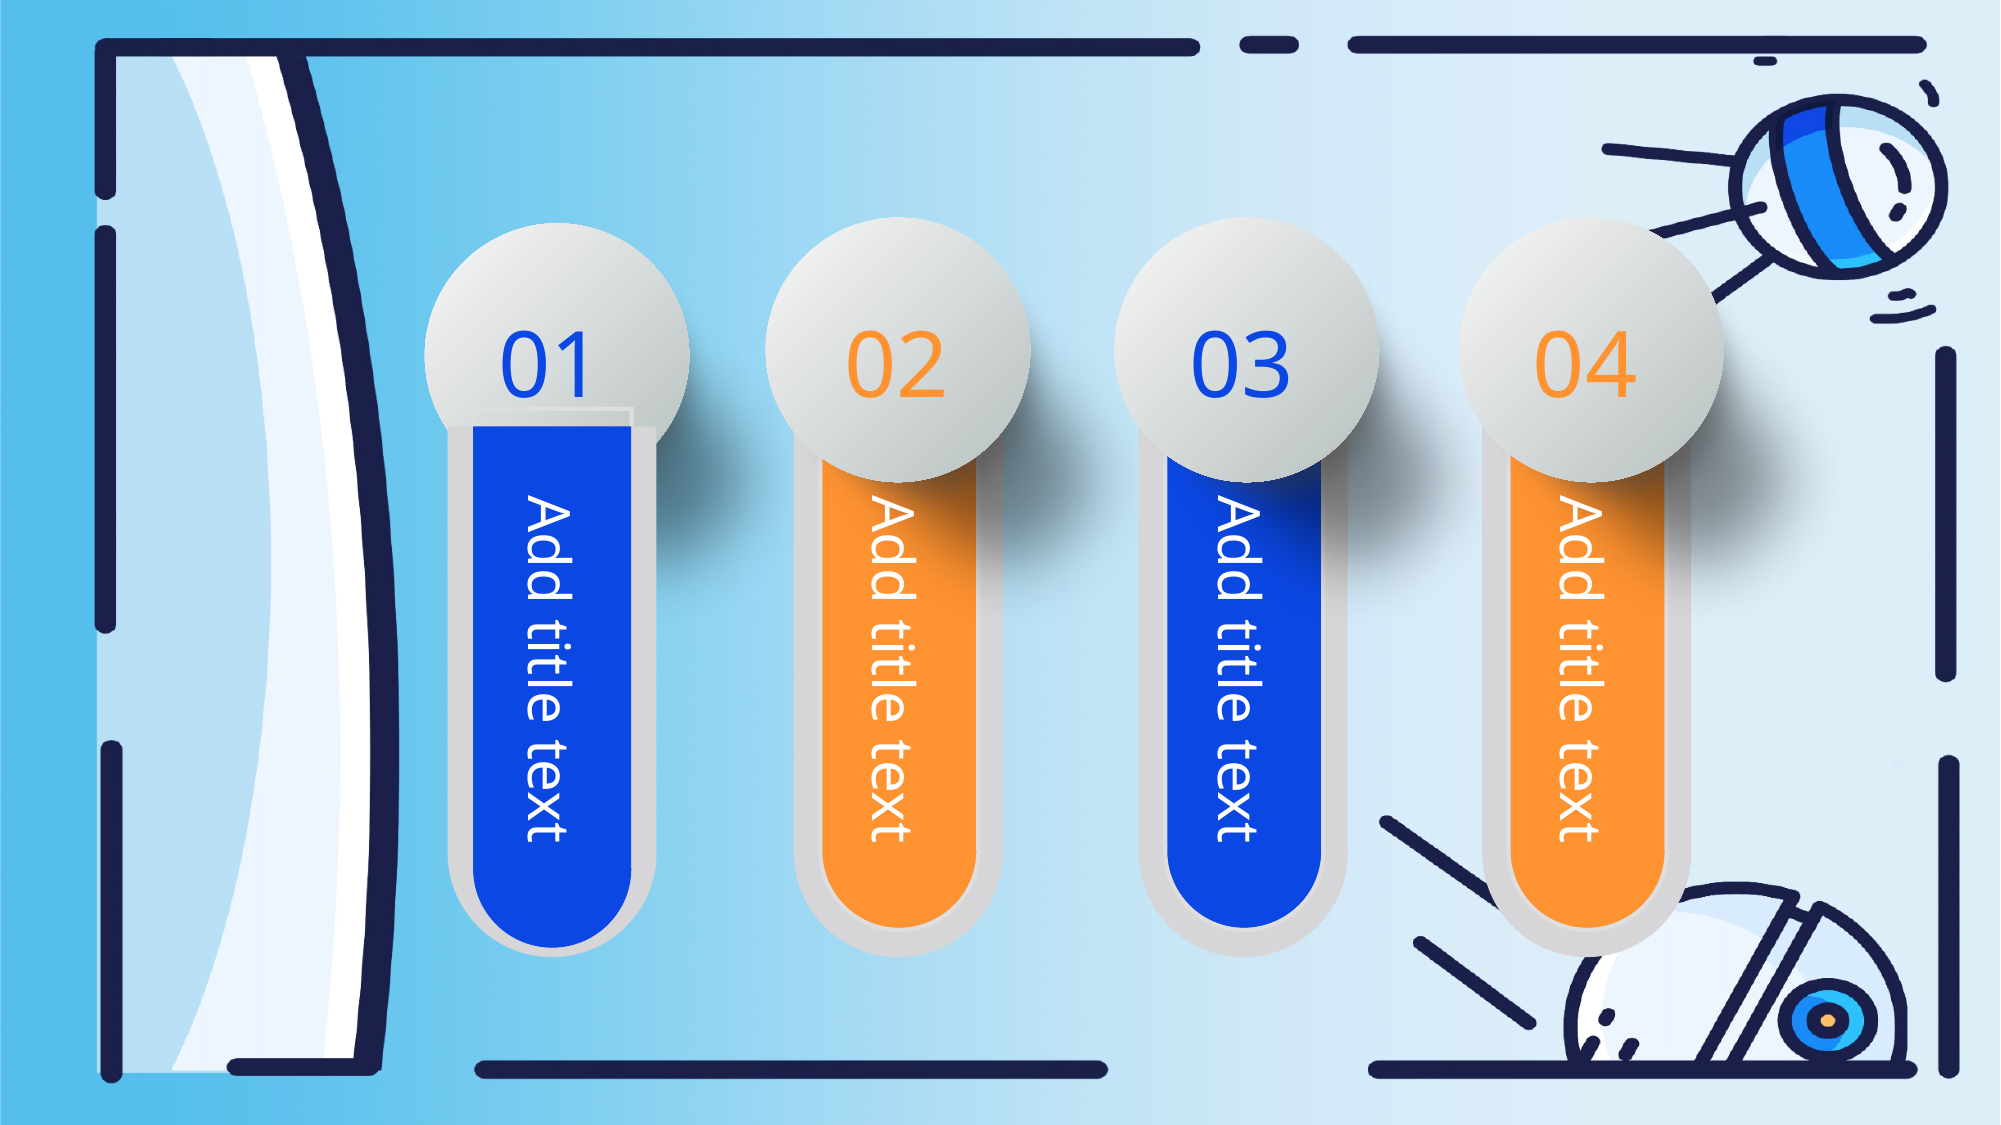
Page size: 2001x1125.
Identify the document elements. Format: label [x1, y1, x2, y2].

text_box [765, 202, 1114, 958]
picture [3, 0, 2000, 1125]
text_box [1459, 202, 1843, 958]
text_box [1114, 202, 1459, 958]
text_box [424, 202, 765, 958]
